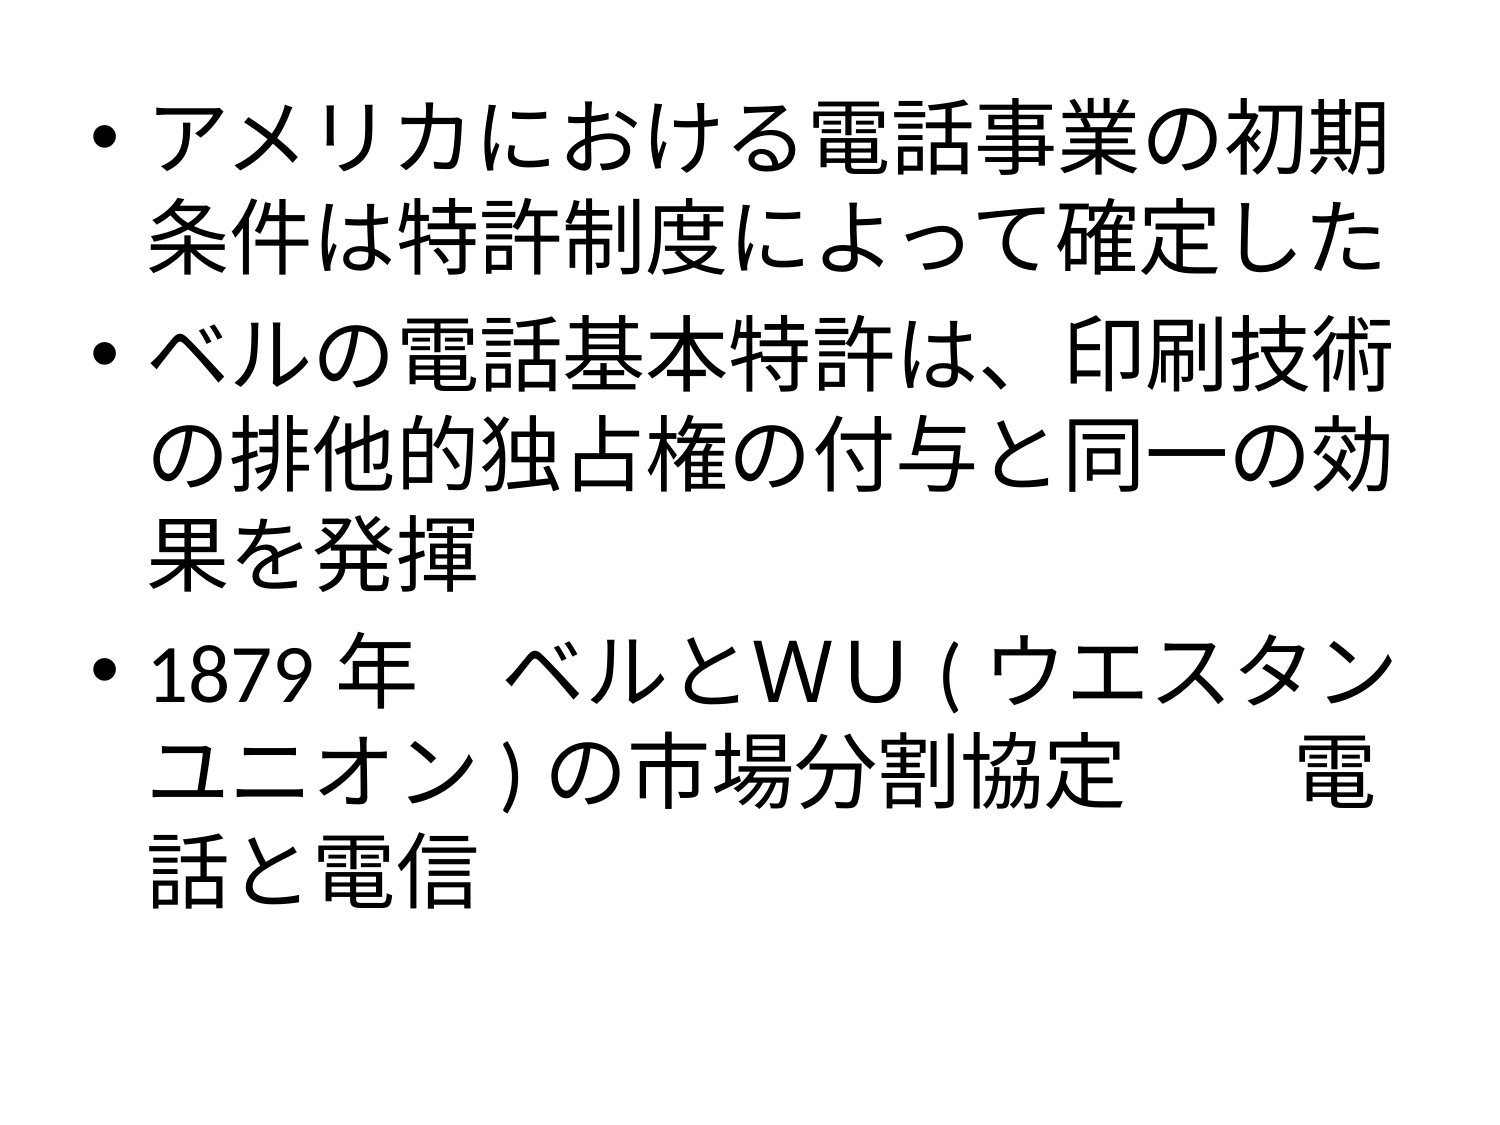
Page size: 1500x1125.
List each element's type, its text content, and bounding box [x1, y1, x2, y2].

list アメリカにおける電話事業の初期条件は特許制度によって確定した ベルの電話基本特許は、印刷技術の排他的独占権の付与と同一の効果を発揮 1879年 ベルとＷＵ(ウエスタンユニオン)の市場分割協定 電話と電信 [75, 78, 1425, 1083]
